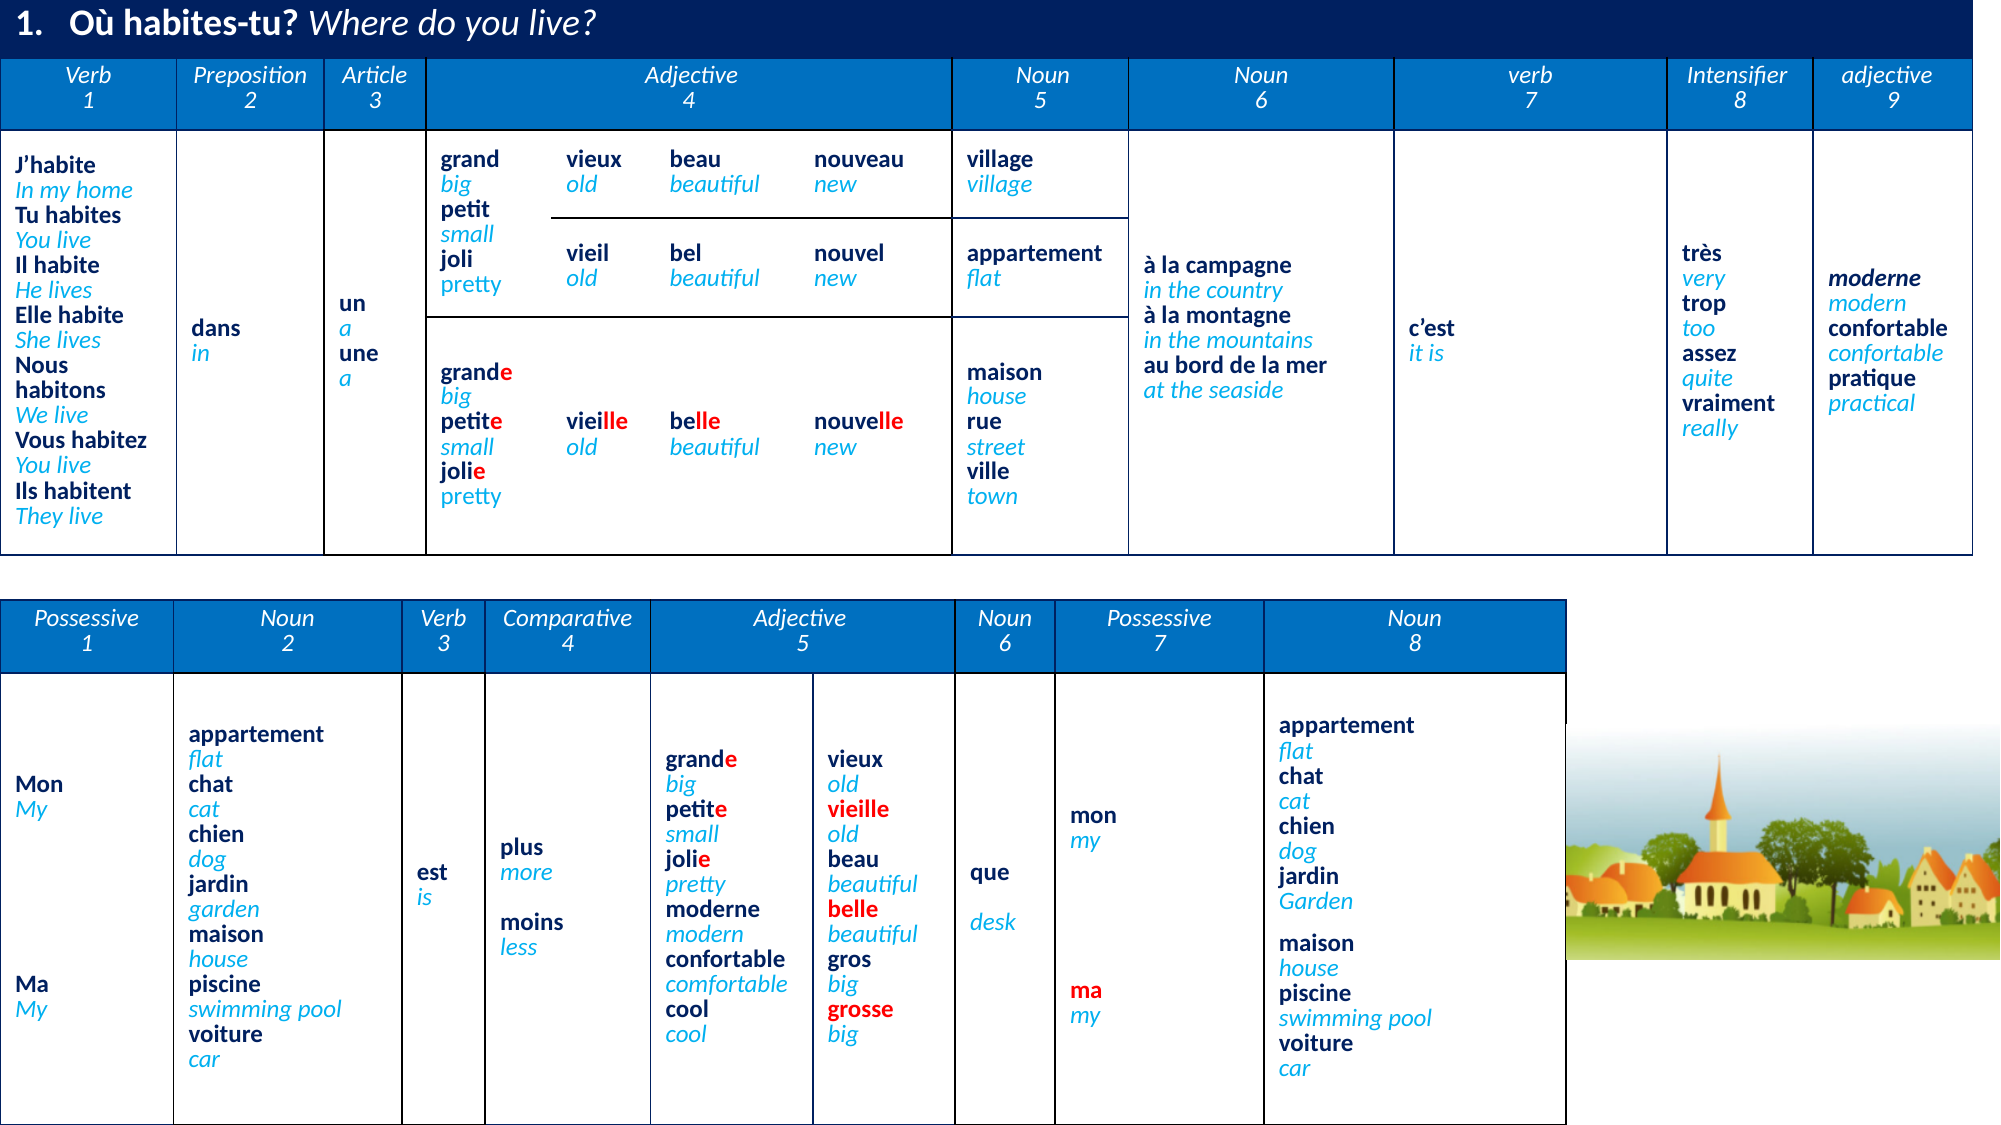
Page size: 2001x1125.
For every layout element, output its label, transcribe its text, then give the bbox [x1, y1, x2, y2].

table_cell nouvel new [799, 219, 951, 316]
table_cell appartement flat chat cat chien dog jardin garden maison house piscine swimming pool voiture car [174, 674, 401, 1124]
table_cell grand big petit small joli pretty [427, 131, 551, 316]
table_cell adjective 9 [1814, 59, 1972, 129]
table_cell Preposition 2 [177, 59, 323, 129]
table_cell Adjective 4 [427, 59, 951, 129]
table_cell belle beautiful [655, 318, 799, 554]
table_cell un a une a [325, 131, 425, 554]
table_cell nouveau new [799, 131, 951, 217]
table_cell vieux old [551, 131, 655, 217]
table_cell beau beautiful [655, 131, 799, 217]
table_header Verb 3 [403, 601, 484, 672]
table_cell à la campagne in the country à la montagne in the mountains au bord de la mer at the seaside [1129, 131, 1393, 554]
table_cell maison house rue street ville town [953, 318, 1128, 554]
table_cell plus more moins less [486, 674, 650, 1124]
table_cell Verb 1 [1, 59, 176, 129]
picture [1566, 724, 2000, 960]
table_cell Mon My Ma My [1, 674, 173, 1124]
table_cell dans in [177, 131, 323, 554]
table_cell est is [403, 674, 484, 1124]
table_cell très very trop too assez quite vraiment really [1668, 131, 1812, 554]
table_cell village village [953, 131, 1128, 217]
table_cell vieux old vieille old beau beautiful belle beautiful gros big grosse big [814, 674, 954, 1124]
table_header Possessive 7 [1056, 601, 1263, 672]
table_cell verb 7 [1395, 59, 1666, 129]
table_cell grande big petite small jolie pretty moderne modern confortable comfortable cool cool [651, 674, 812, 1124]
table_header Comparative 4 [486, 601, 650, 672]
table_cell moderne modern confortable confortable pratique practical [1814, 131, 1972, 554]
table_cell appartement flat chat cat chien dog jardin Garden maison house piscine swimming pool voiture car [1265, 674, 1565, 1124]
table_cell Intensifier 8 [1668, 59, 1812, 129]
table_cell Article 3 [325, 59, 425, 129]
table_header Noun 2 [174, 601, 401, 672]
table_header Noun 8 [1265, 601, 1565, 672]
table_header Adjective 5 [651, 601, 954, 672]
table_cell bel beautiful [655, 219, 799, 316]
table_cell vieille old [551, 318, 655, 554]
table_cell c’est it is [1395, 131, 1666, 554]
table_cell vieil old [551, 219, 655, 316]
table_cell grande big petite small jolie pretty [427, 318, 551, 554]
table_cell nouvelle new [799, 318, 951, 554]
table_cell Noun 6 [1129, 59, 1393, 129]
table_header 1. Où habites-tu? Where do you live? [1, 1, 1972, 57]
table_cell que desk [956, 674, 1054, 1124]
table_header Noun 6 [956, 601, 1054, 672]
table_cell Noun 5 [953, 59, 1128, 129]
table_header Possessive 1 [1, 601, 173, 672]
table_cell mon my ma my [1056, 674, 1263, 1124]
table_cell J’habite In my home Tu habites You live Il habite He lives Elle habite She lives Nous habitons We live Vous habitez You live Ils habitent They live [1, 131, 176, 554]
table_cell appartement flat [953, 219, 1128, 316]
